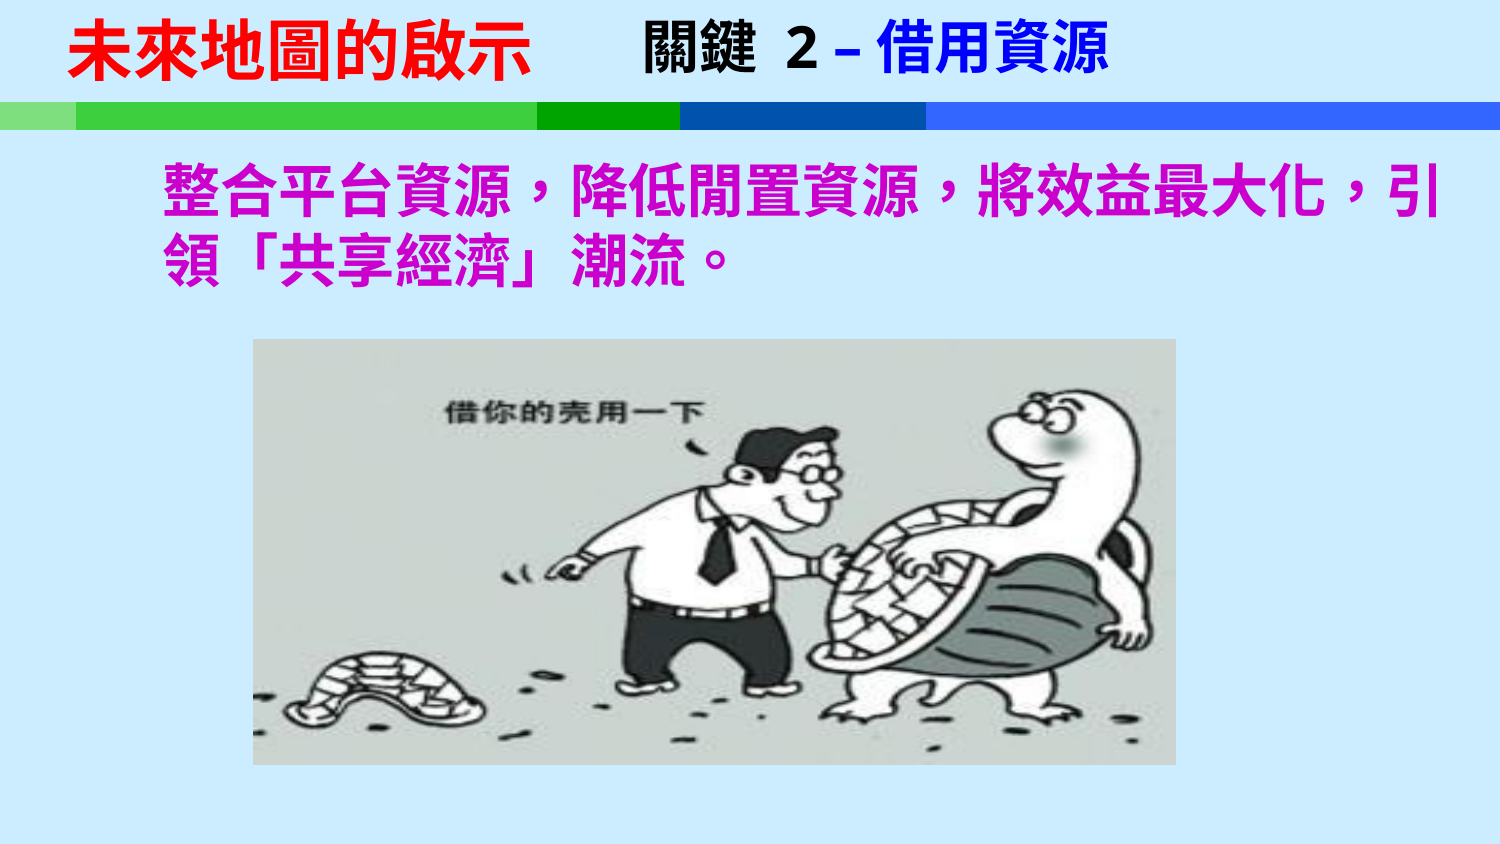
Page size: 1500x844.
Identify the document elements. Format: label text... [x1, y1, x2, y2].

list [253, 338, 1176, 765]
text_box 整合平台資源，降低閒置資源，將效益最大化，引領「共享經濟」潮流。 [147, 147, 1459, 302]
text_box 關鍵 2 –借用資源 [626, 2, 1125, 88]
title 未來地圖的啟示 [20, 59, 1119, 117]
